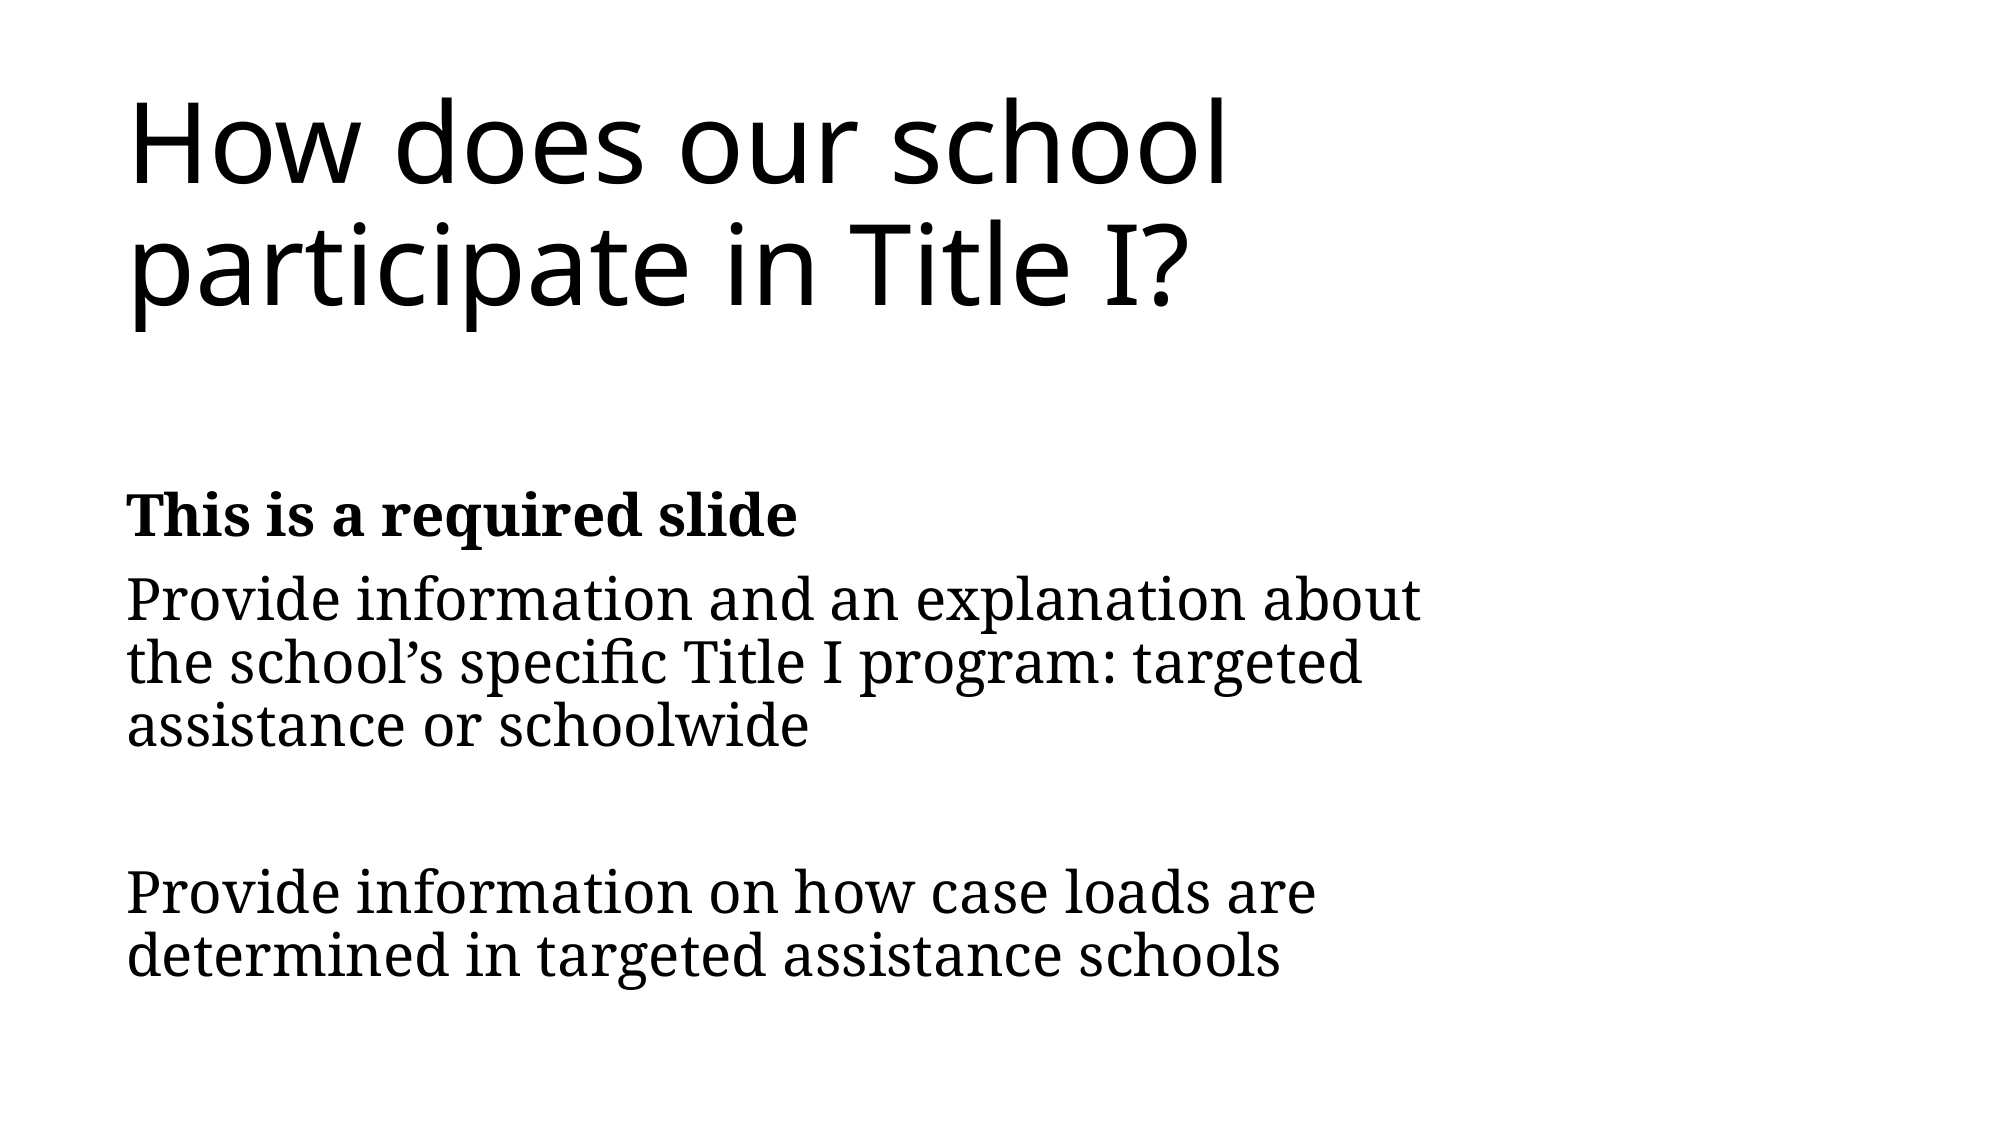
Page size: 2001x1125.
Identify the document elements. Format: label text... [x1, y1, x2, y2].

list This is a required slide Provide information and an explanation about the school’s specific Title I program: targeted assistance or schoolwide Provide information on how case loads are determined in targeted assistance schools [111, 388, 1522, 1025]
title How does our school participate in Title I? [111, 99, 1592, 317]
